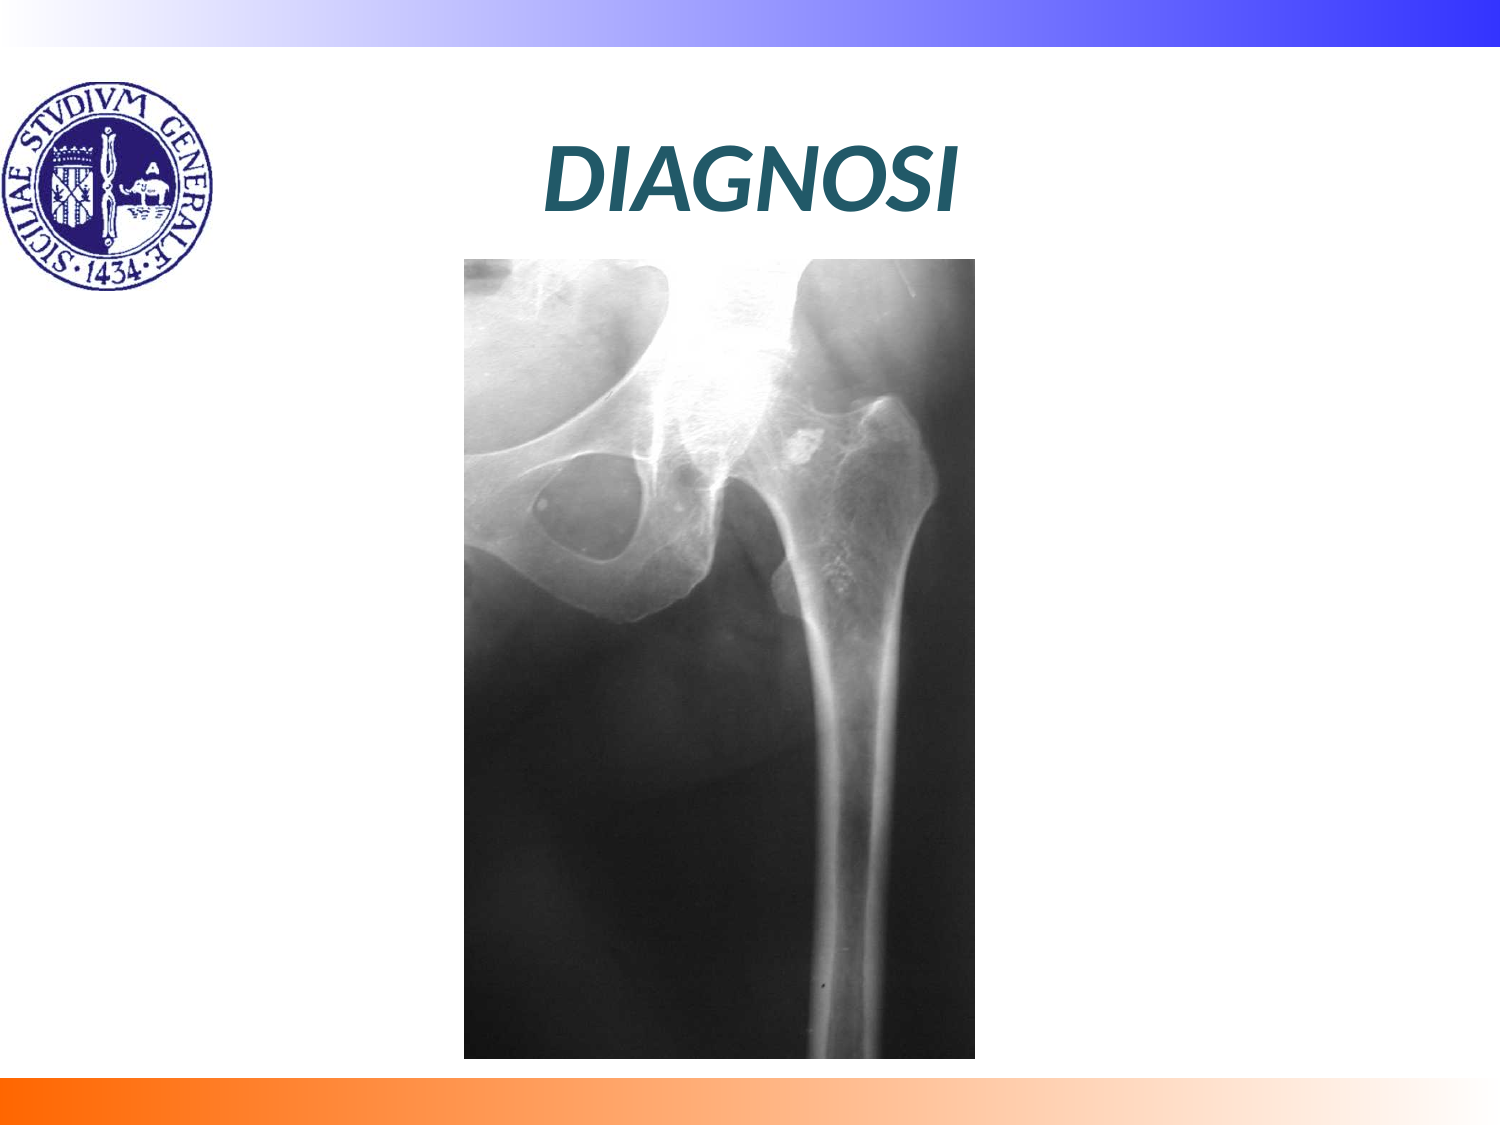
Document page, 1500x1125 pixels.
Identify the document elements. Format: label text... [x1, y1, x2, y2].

picture [463, 258, 975, 1059]
text_box [0, 1078, 1500, 1125]
picture [0, 77, 213, 292]
text_box DIAGNOSI [213, 78, 1427, 266]
text_box [0, 0, 1500, 47]
